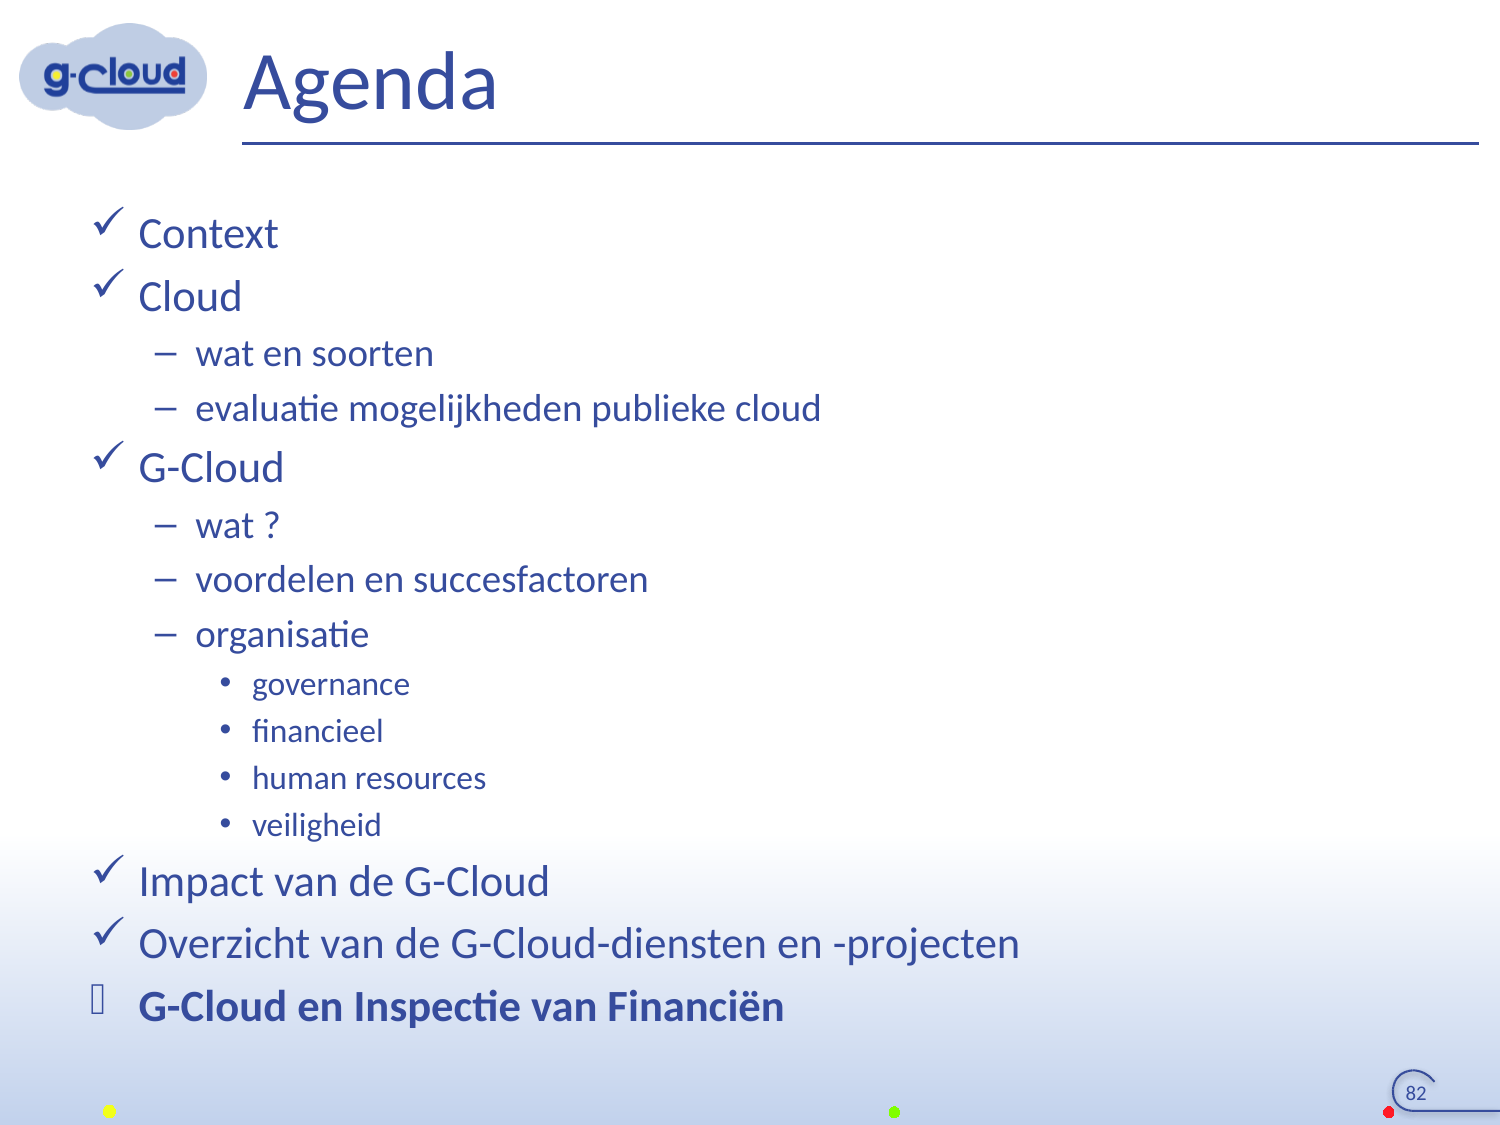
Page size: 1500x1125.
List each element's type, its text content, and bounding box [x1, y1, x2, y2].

title Agenda [243, 22, 1480, 131]
picture [19, 23, 207, 130]
slide_number 82 [1372, 1072, 1452, 1108]
list Context Cloud wat en soorten evaluatie mogelijkheden publieke cloud G-Cloud wat ? voordelen en succesfactoren organisatie governance financieel human resources veiligheid Impact van de G-Cloud Overzicht van de G-Cloud-diensten en -projecten G-Cloud en Inspectie van Financiën [75, 196, 1425, 1043]
